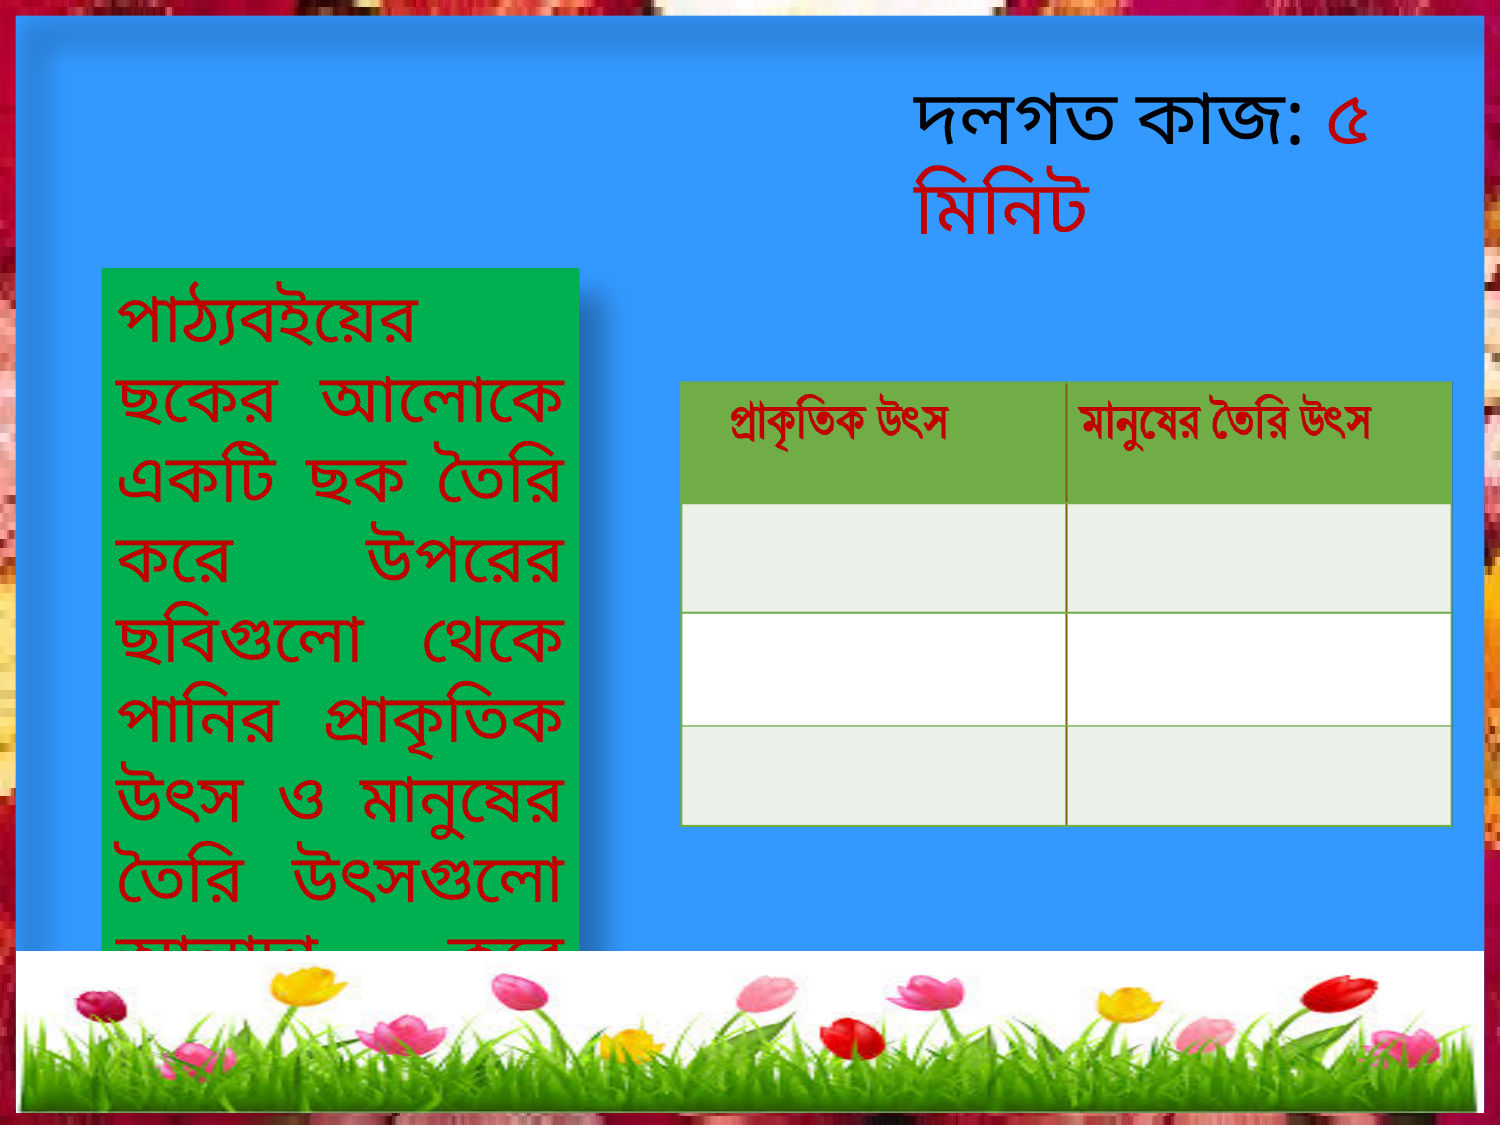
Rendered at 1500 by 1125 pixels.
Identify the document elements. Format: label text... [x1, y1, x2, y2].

text_box পাঠ্যবইয়ের ছকের আলোকে একটি ছক তৈরি করে উপরের ছবিগুলো থেকে পানির প্রাকৃতিক উৎস ও মানুষের তৈরি উৎসগুলো আলাদা করে লেখ। [101, 268, 580, 950]
text_box [0, 0, 1500, 1125]
picture [680, 370, 1454, 828]
picture [16, 951, 1484, 1113]
text_box দলগত কাজ: ৫ মিনিট [899, 62, 1453, 258]
